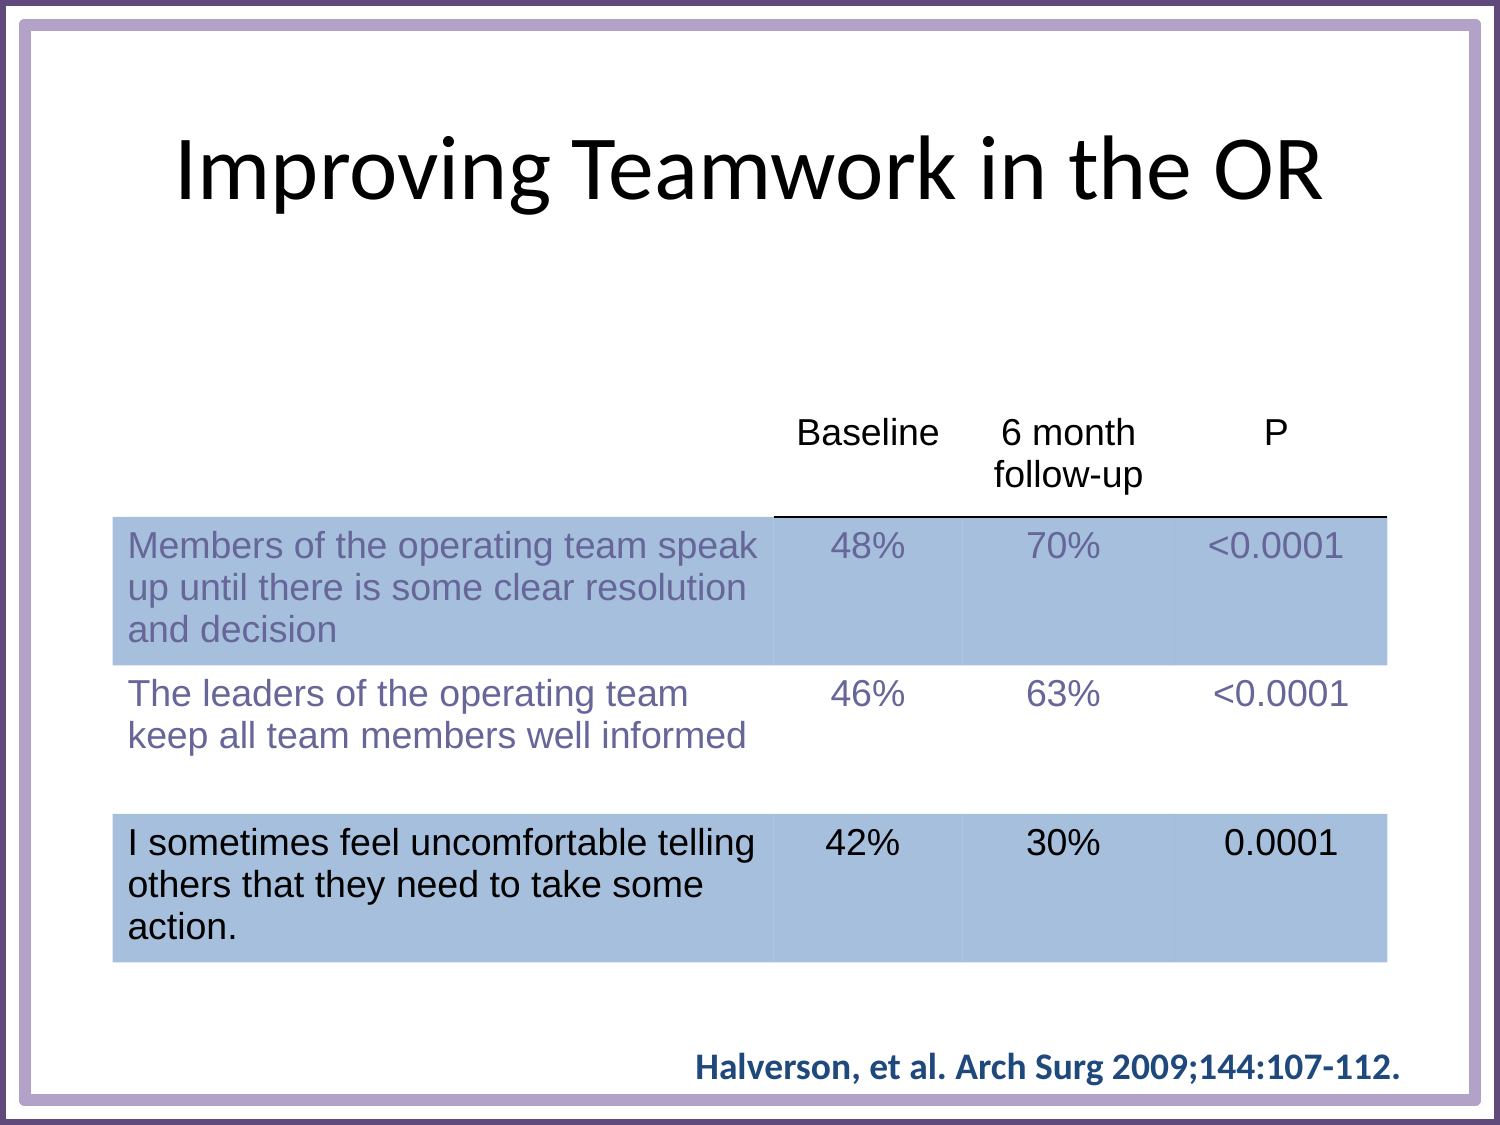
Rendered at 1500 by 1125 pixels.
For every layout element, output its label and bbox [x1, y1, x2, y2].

text_box [0, 0, 1500, 1125]
